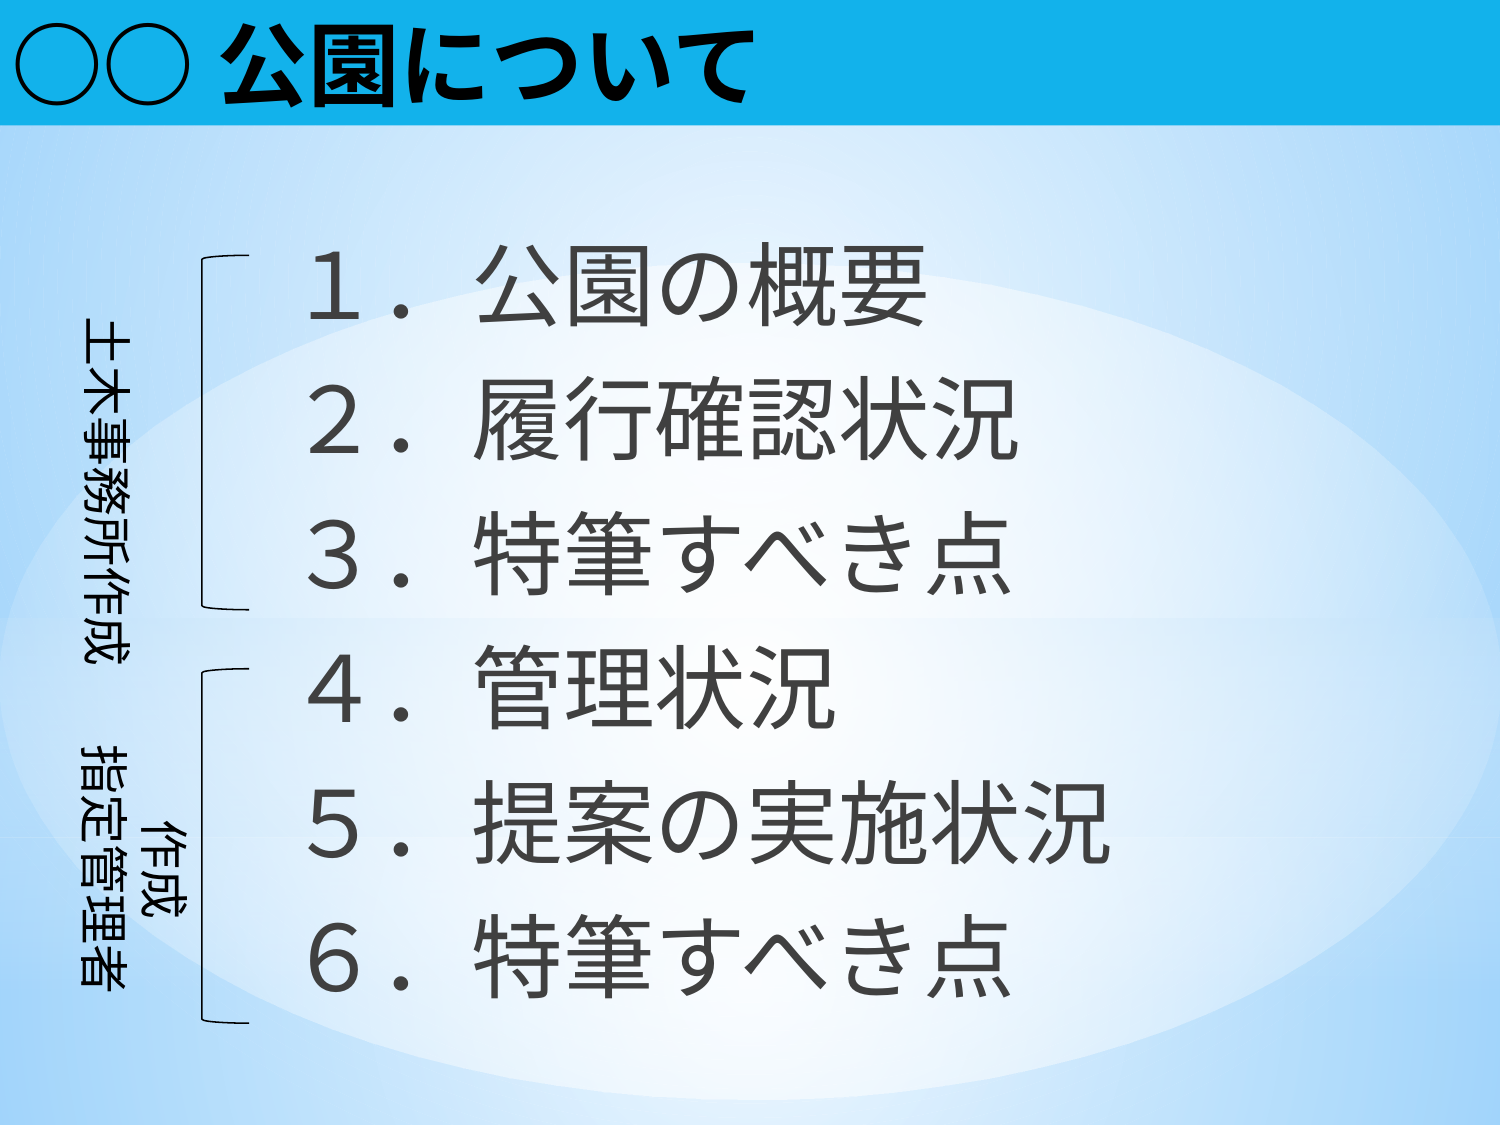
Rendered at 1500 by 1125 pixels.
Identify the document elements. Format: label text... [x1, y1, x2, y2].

list １．公園の概要 ２．履行確認状況 ３．特筆すべき点 ４．管理状況 ５．提案の実施状況 ６．特筆すべき点 [265, 219, 1500, 1071]
text_box 作成 指定管理者 [75, 691, 196, 1048]
text_box [201, 667, 250, 1024]
text_box [201, 254, 250, 611]
text_box 土木事務所作成 [56, 254, 161, 729]
title ○○公園について [0, 0, 1500, 126]
